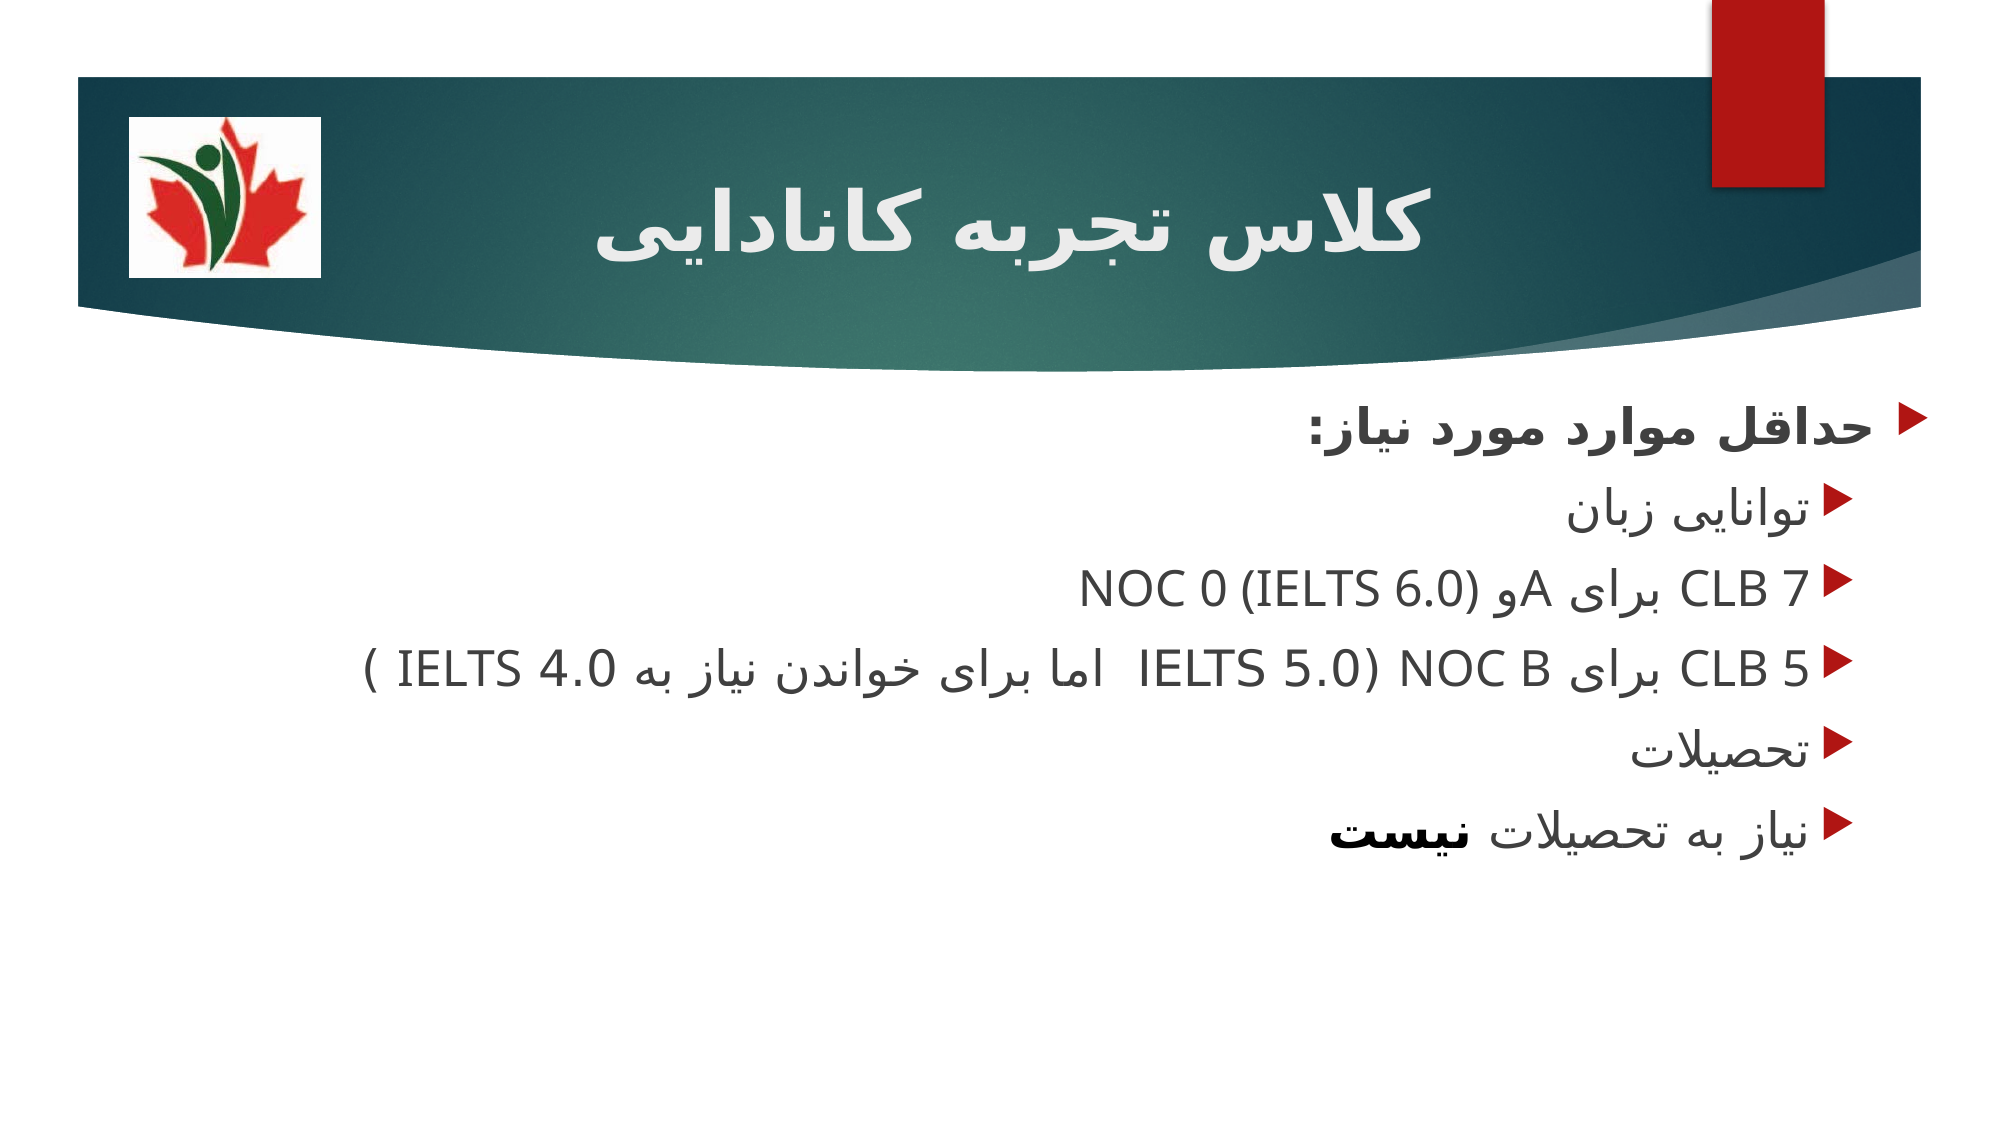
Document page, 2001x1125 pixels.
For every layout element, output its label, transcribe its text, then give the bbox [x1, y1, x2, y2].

list حداقل موارد مورد نیاز: توانایی زبان CLB 7 برای Aو NOC 0 (IELTS 6.0) CLB 5 برای NOC B (IELTS 5.0 اما برای خواندن نیاز به 4.0 IELTS ) تحصیلات نیاز به تحصیلات نیست [92, 386, 1948, 1064]
picture [128, 117, 321, 279]
title کلاس تجربه کانادایی [386, 159, 1638, 276]
